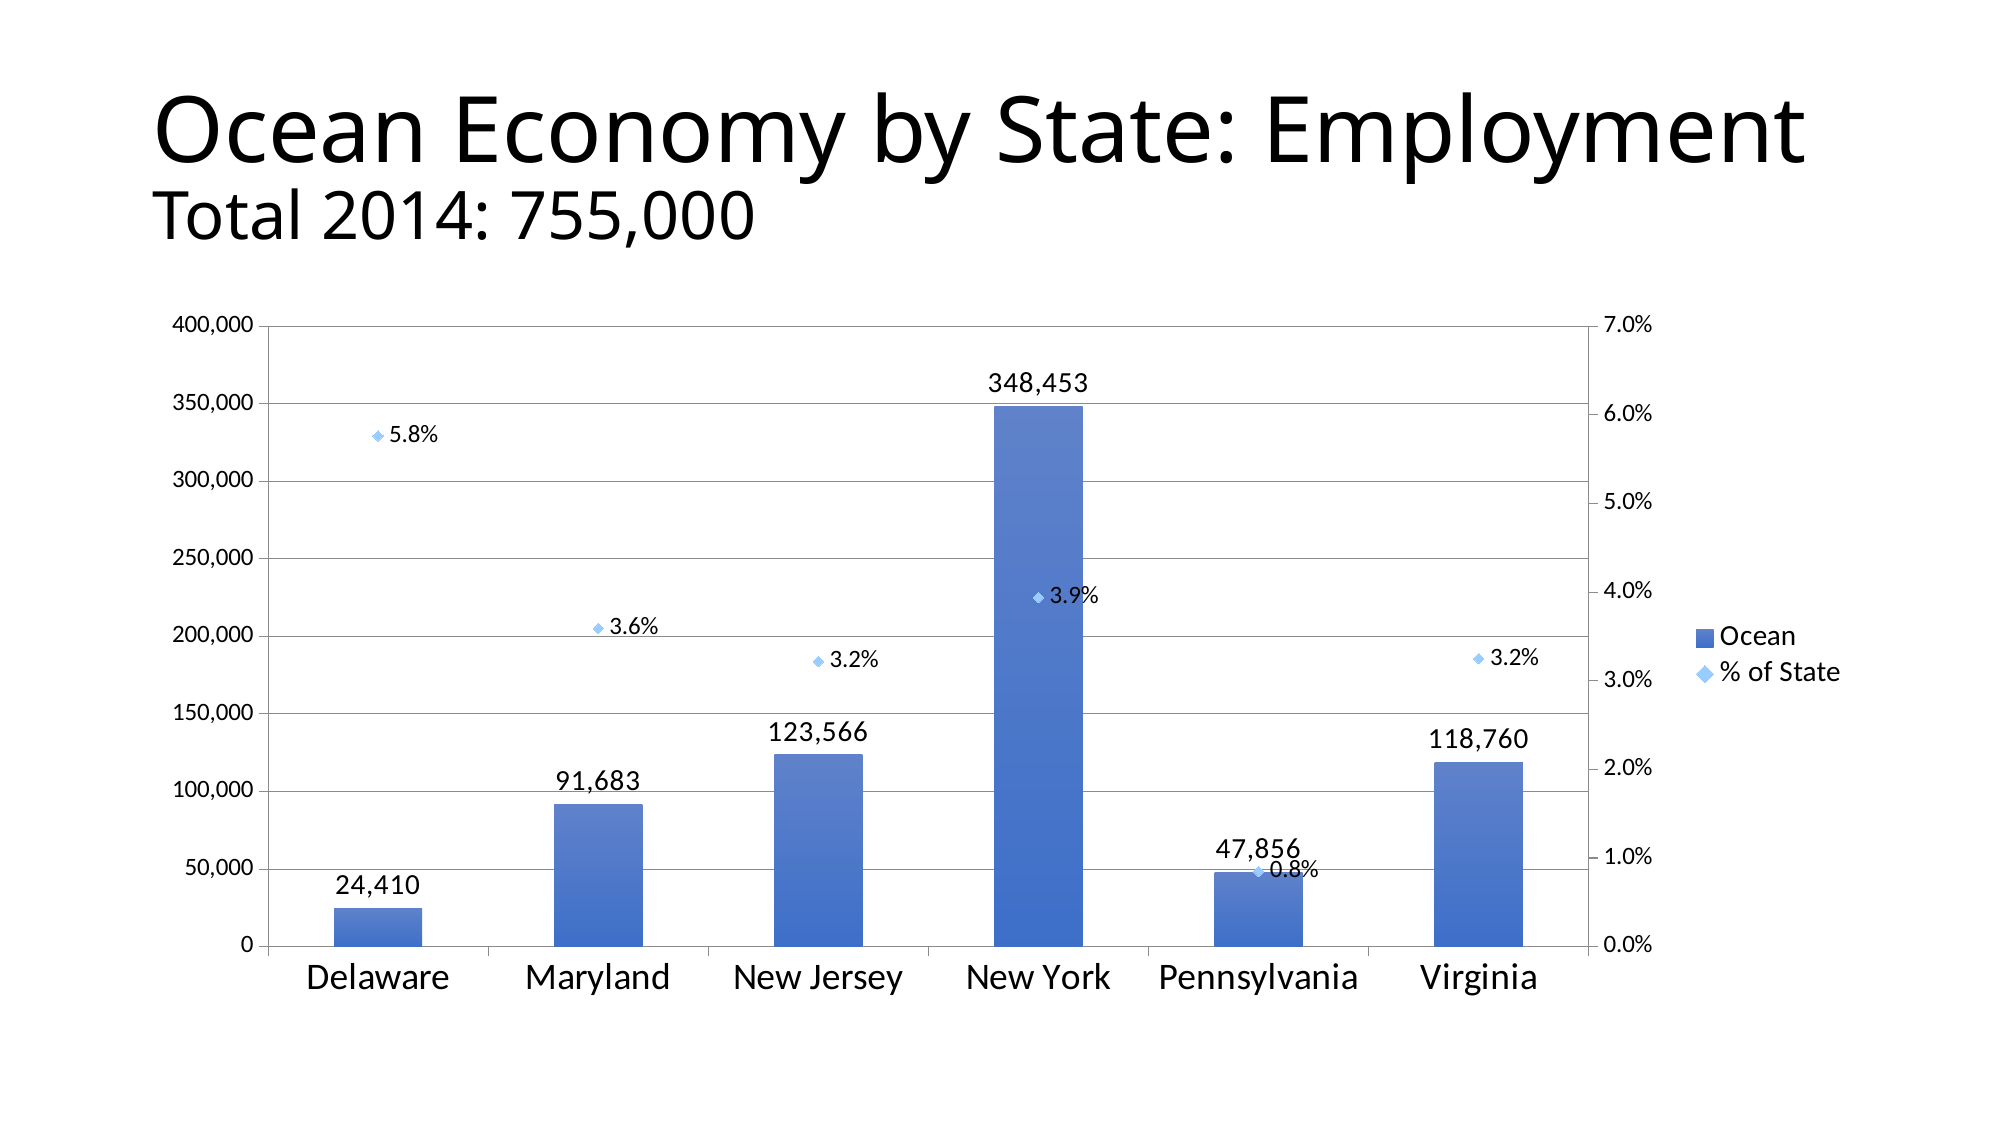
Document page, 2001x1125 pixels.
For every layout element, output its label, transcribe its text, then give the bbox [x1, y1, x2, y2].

chart [137, 299, 1863, 1014]
title Ocean Economy by State: Employment Total 2014: 755,000 [137, 59, 1863, 278]
